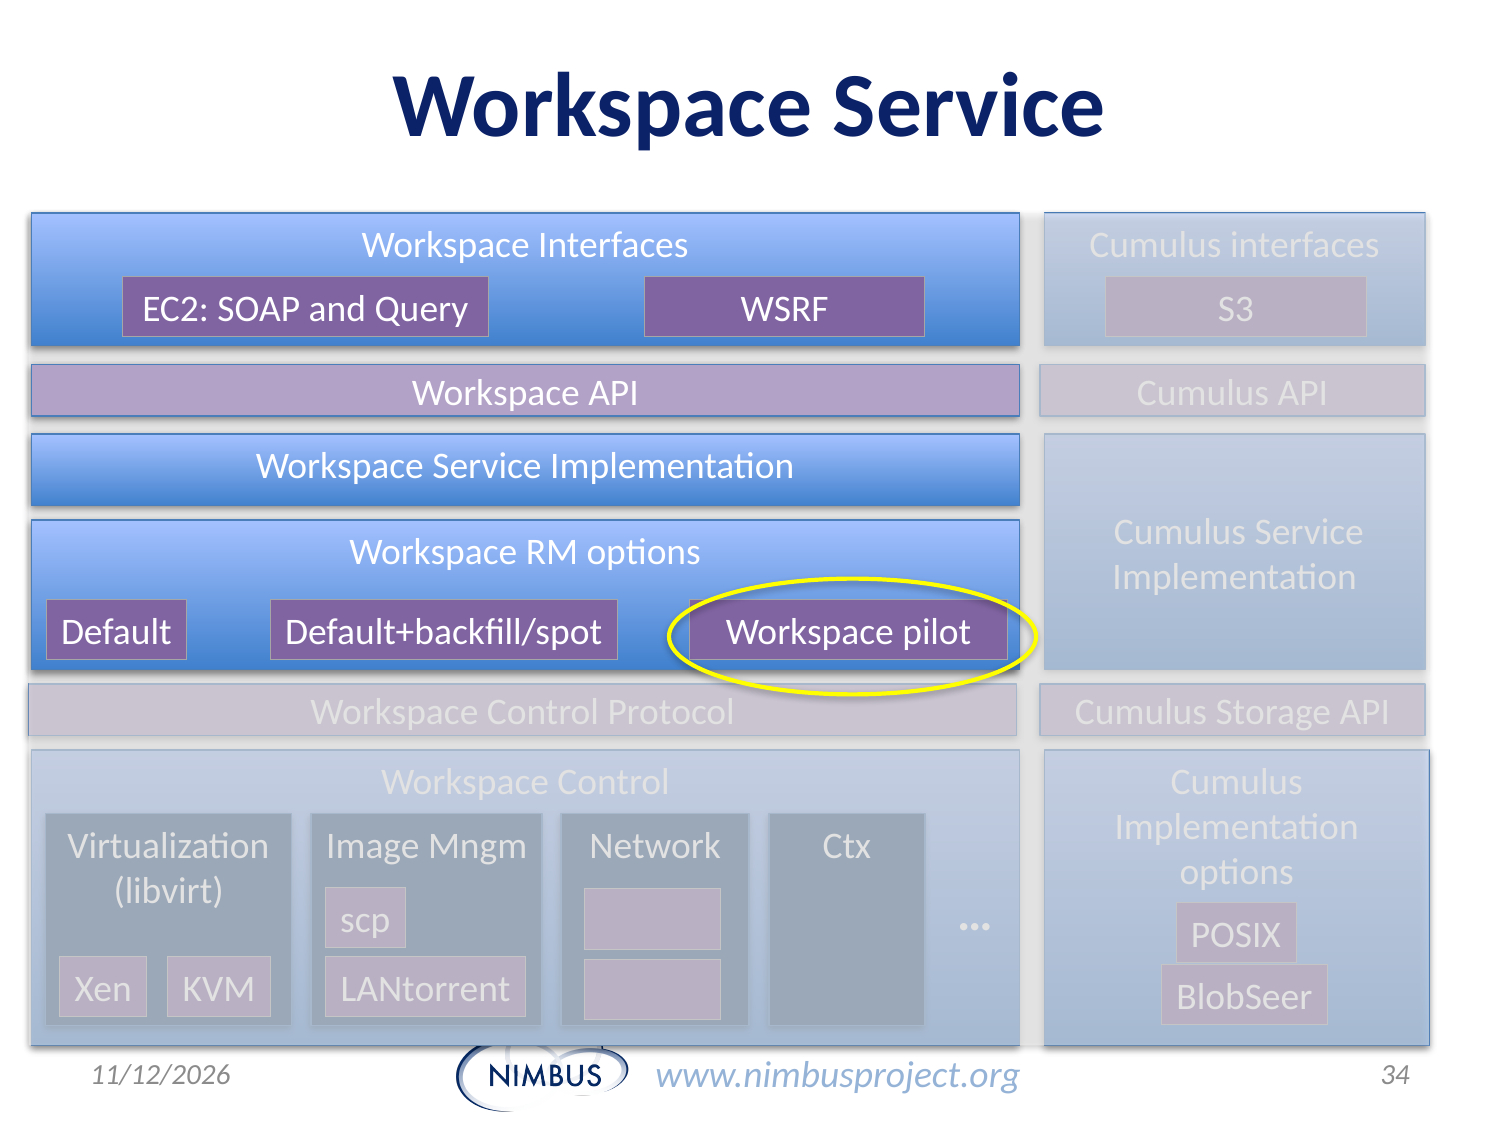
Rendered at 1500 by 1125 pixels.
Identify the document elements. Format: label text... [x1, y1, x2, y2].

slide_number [75, 1054, 425, 1103]
text_box Workspace Service [74, 6, 1425, 194]
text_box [28, 212, 1430, 1046]
slide_number 34 [1074, 1054, 1425, 1103]
